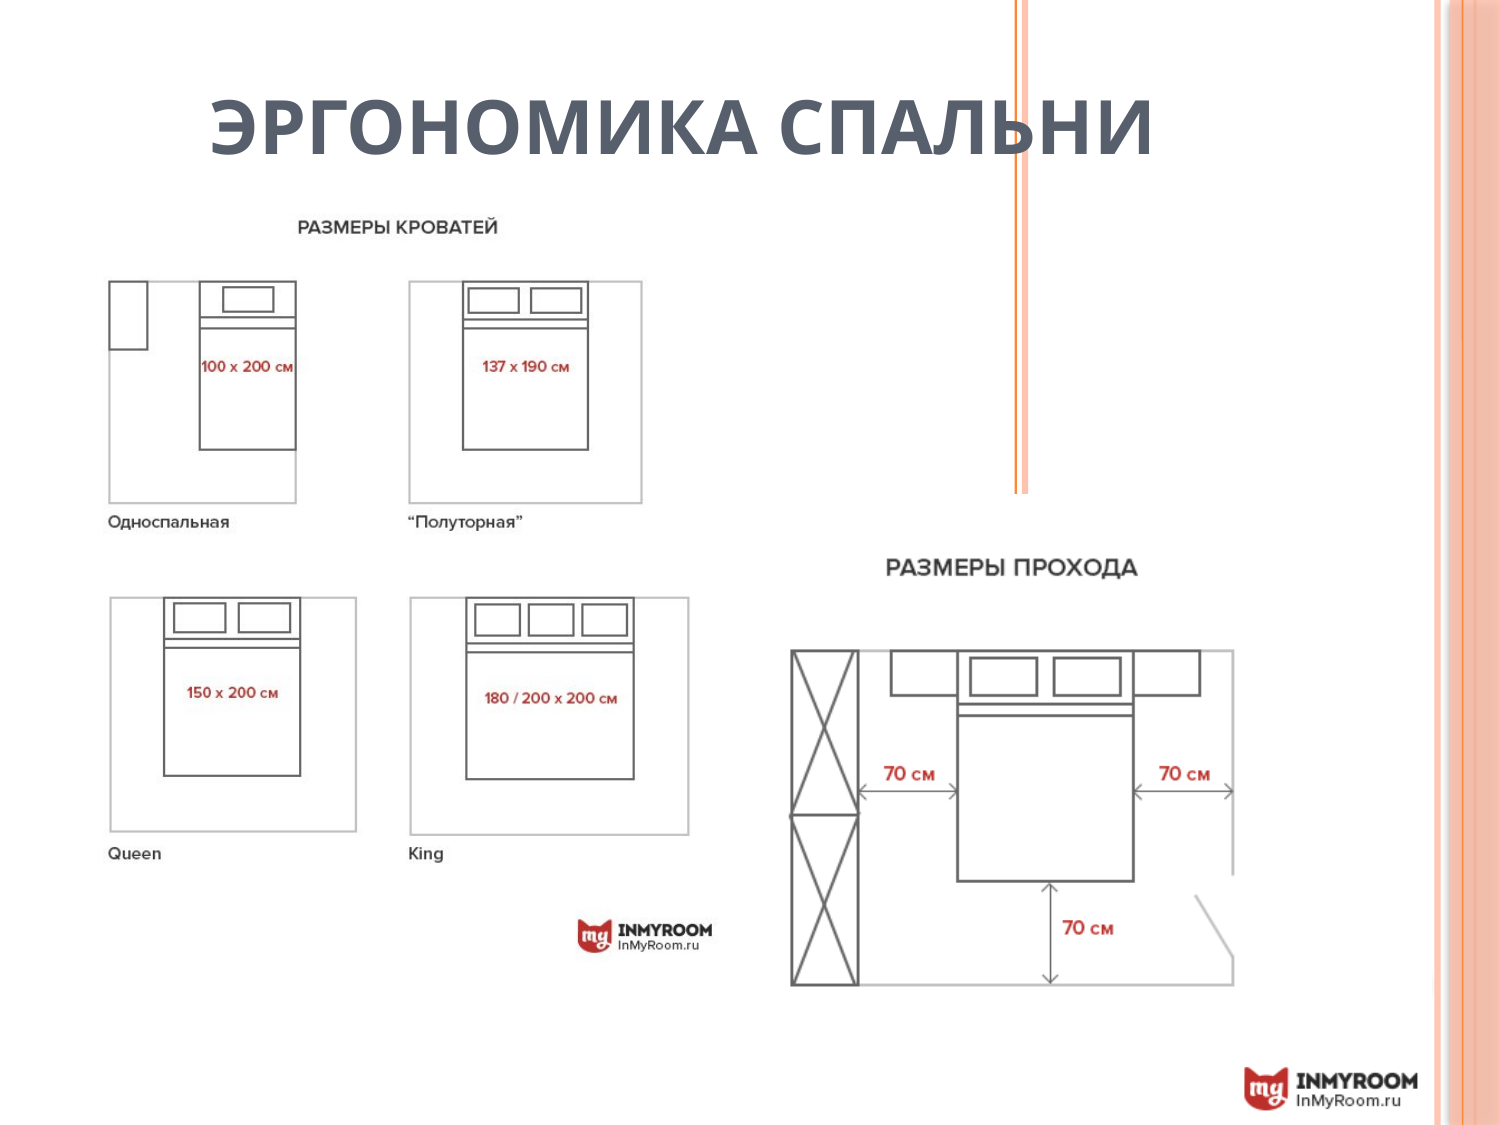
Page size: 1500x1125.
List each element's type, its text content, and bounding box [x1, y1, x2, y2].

picture [76, 195, 1433, 1125]
title Эргономика спальни [194, 101, 1230, 177]
